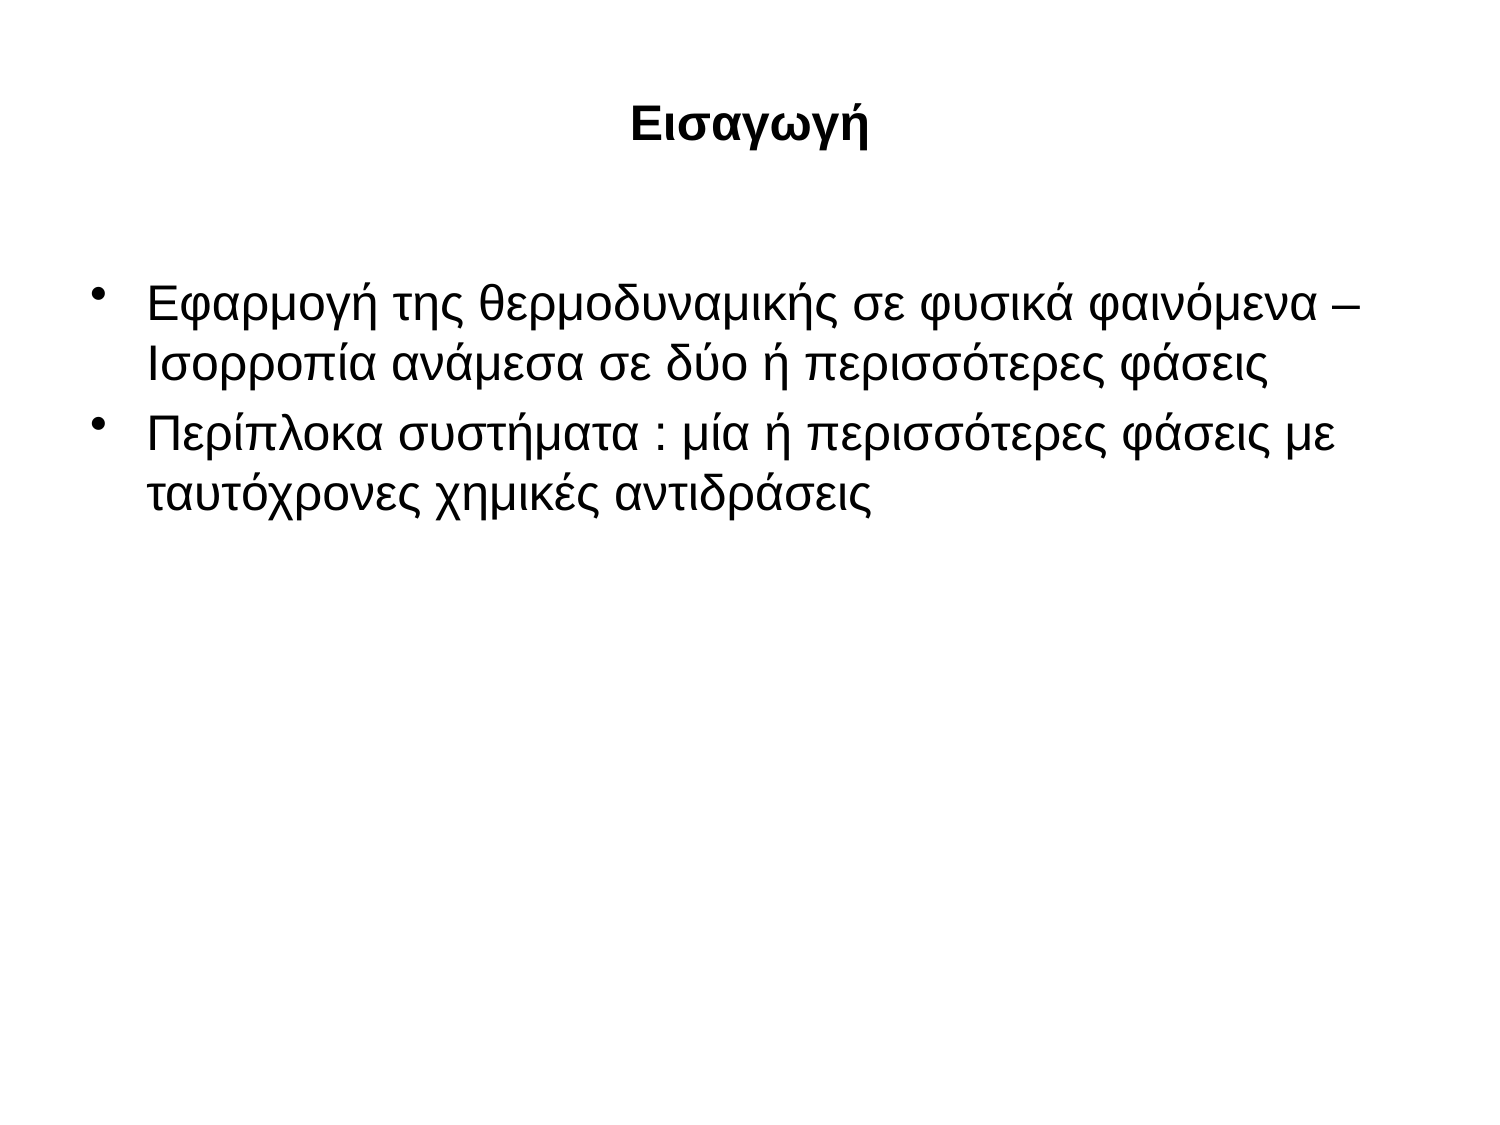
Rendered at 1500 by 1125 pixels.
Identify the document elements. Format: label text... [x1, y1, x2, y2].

list Εφαρμογή της θερμοδυναμικής σε φυσικά φαινόμενα – Ισορροπία ανάμεσα σε δύο ή περισσότερες φάσεις Περίπλοκα συστήματα : μία ή περισσότερες φάσεις με ταυτόχρονες χημικές αντιδράσεις [74, 262, 1426, 1006]
title Εισαγωγή [74, 44, 1426, 197]
